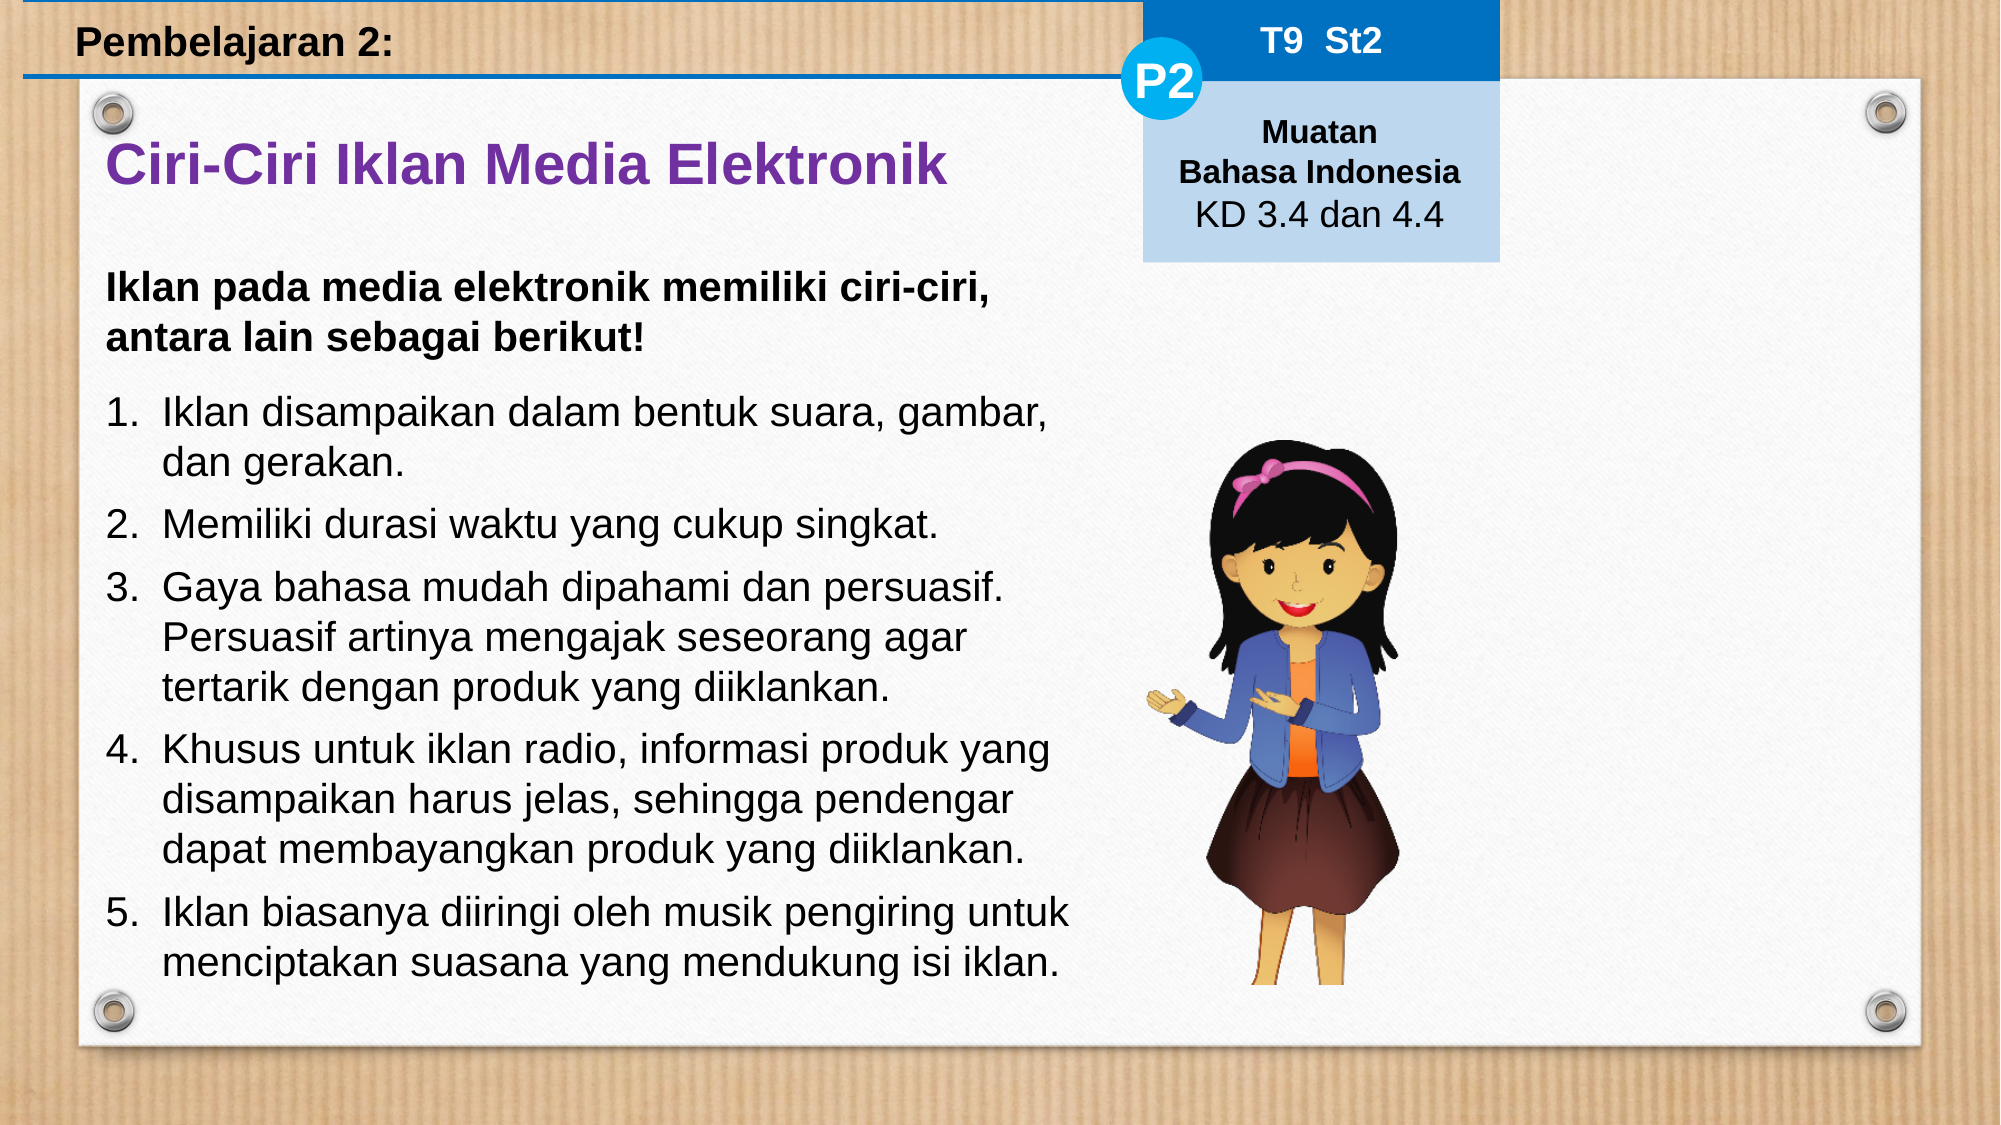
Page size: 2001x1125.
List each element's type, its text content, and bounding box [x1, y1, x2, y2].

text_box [22, 0, 1501, 263]
picture [0, 0, 2001, 1125]
text_box Iklan pada media elektronik memiliki ciri-ciri, antara lain sebagai berikut! Iklan disampaikan dalam bentuk suara, gambar, dan gerakan. Memiliki durasi waktu yang cukup singkat. Gaya bahasa mudah dipahami dan persuasif. Persuasif artinya mengajak seseorang agar tertarik dengan produk yang diiklankan. Khusus untuk iklan radio, informasi produk yang disampaikan harus jelas, sehingga pendengar dapat membayangkan produk yang diiklankan. Iklan biasanya diiringi oleh musik pengiring untuk menciptakan suasana yang mendukung isi iklan. [89, 263, 1089, 1001]
